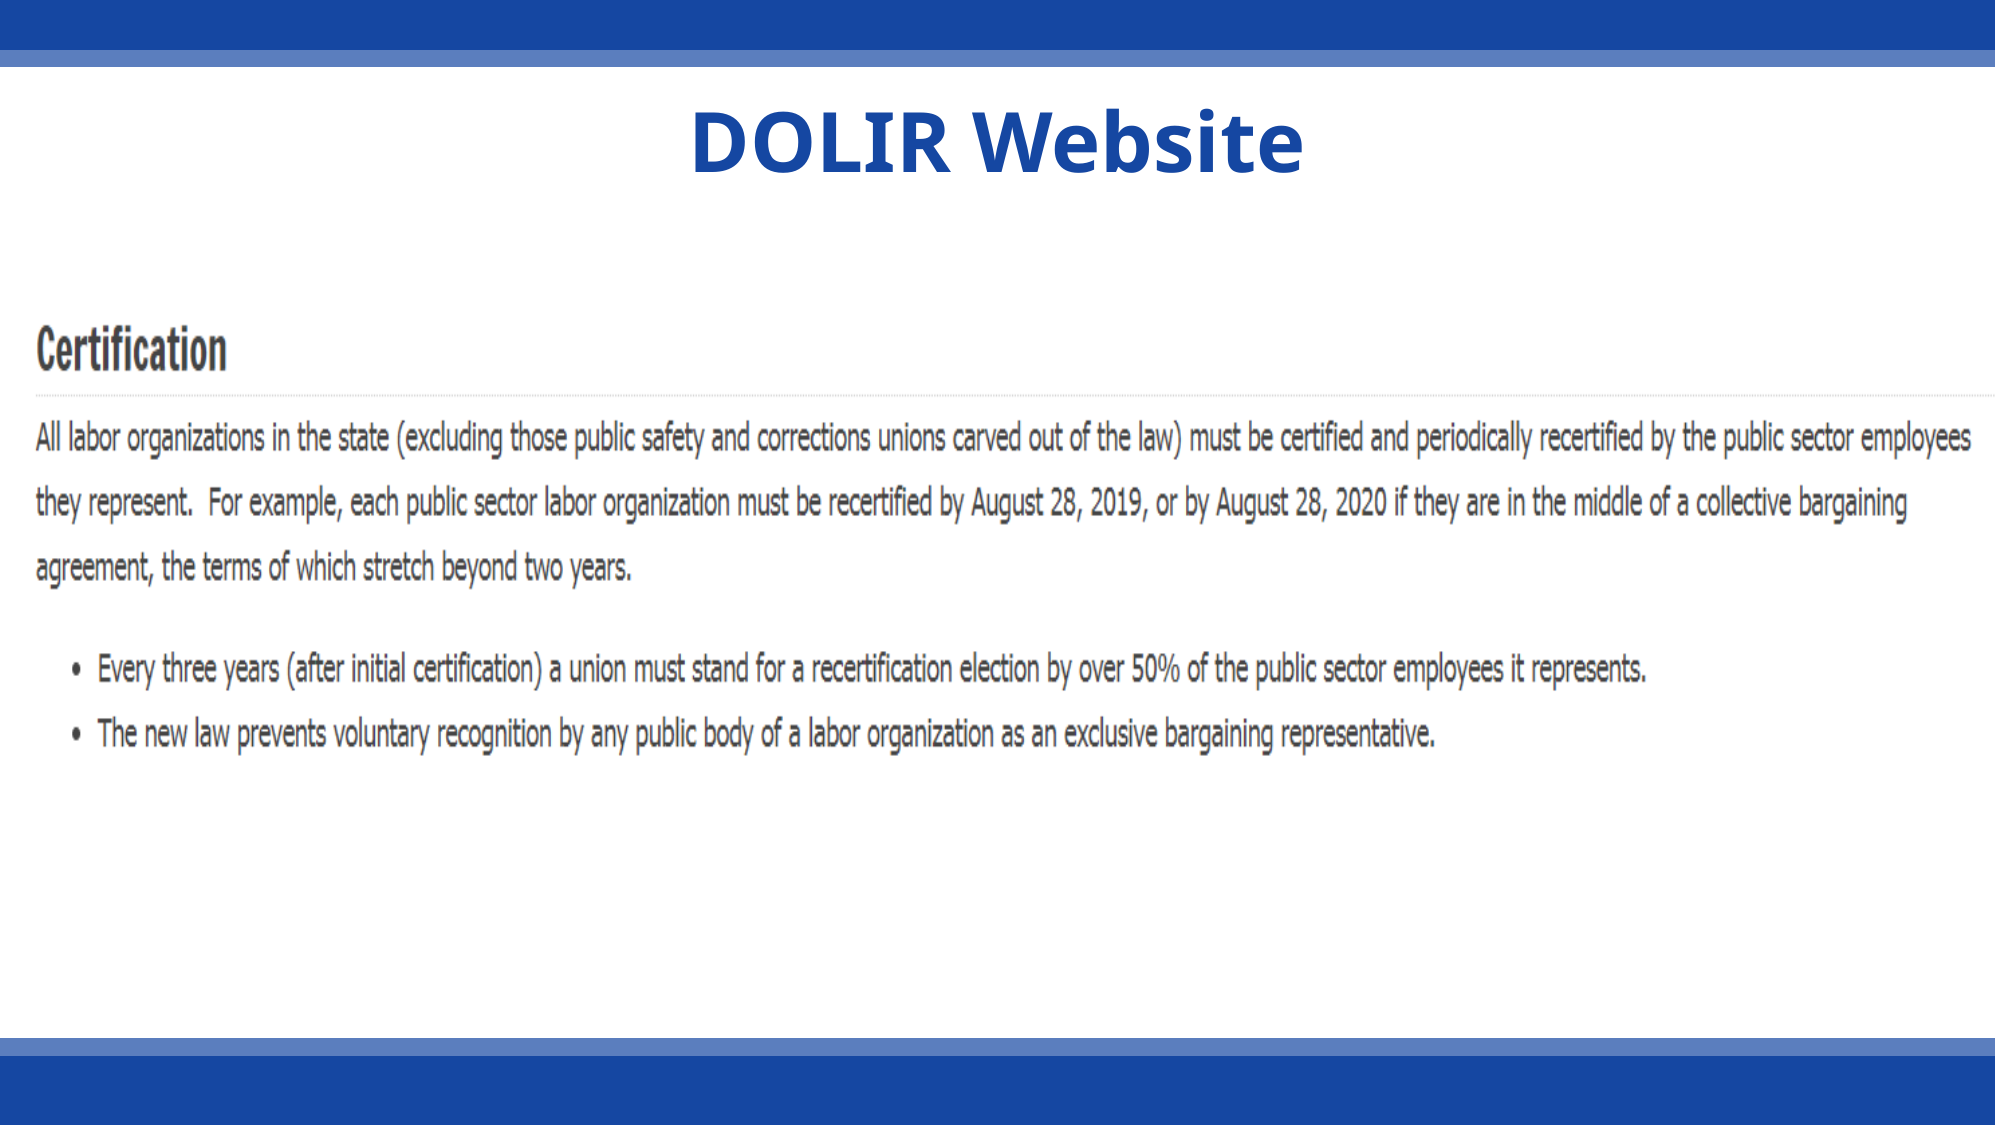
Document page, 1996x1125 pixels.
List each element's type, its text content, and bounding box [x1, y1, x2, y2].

picture [0, 67, 1996, 1038]
title DOLIR Website [99, 45, 1896, 233]
